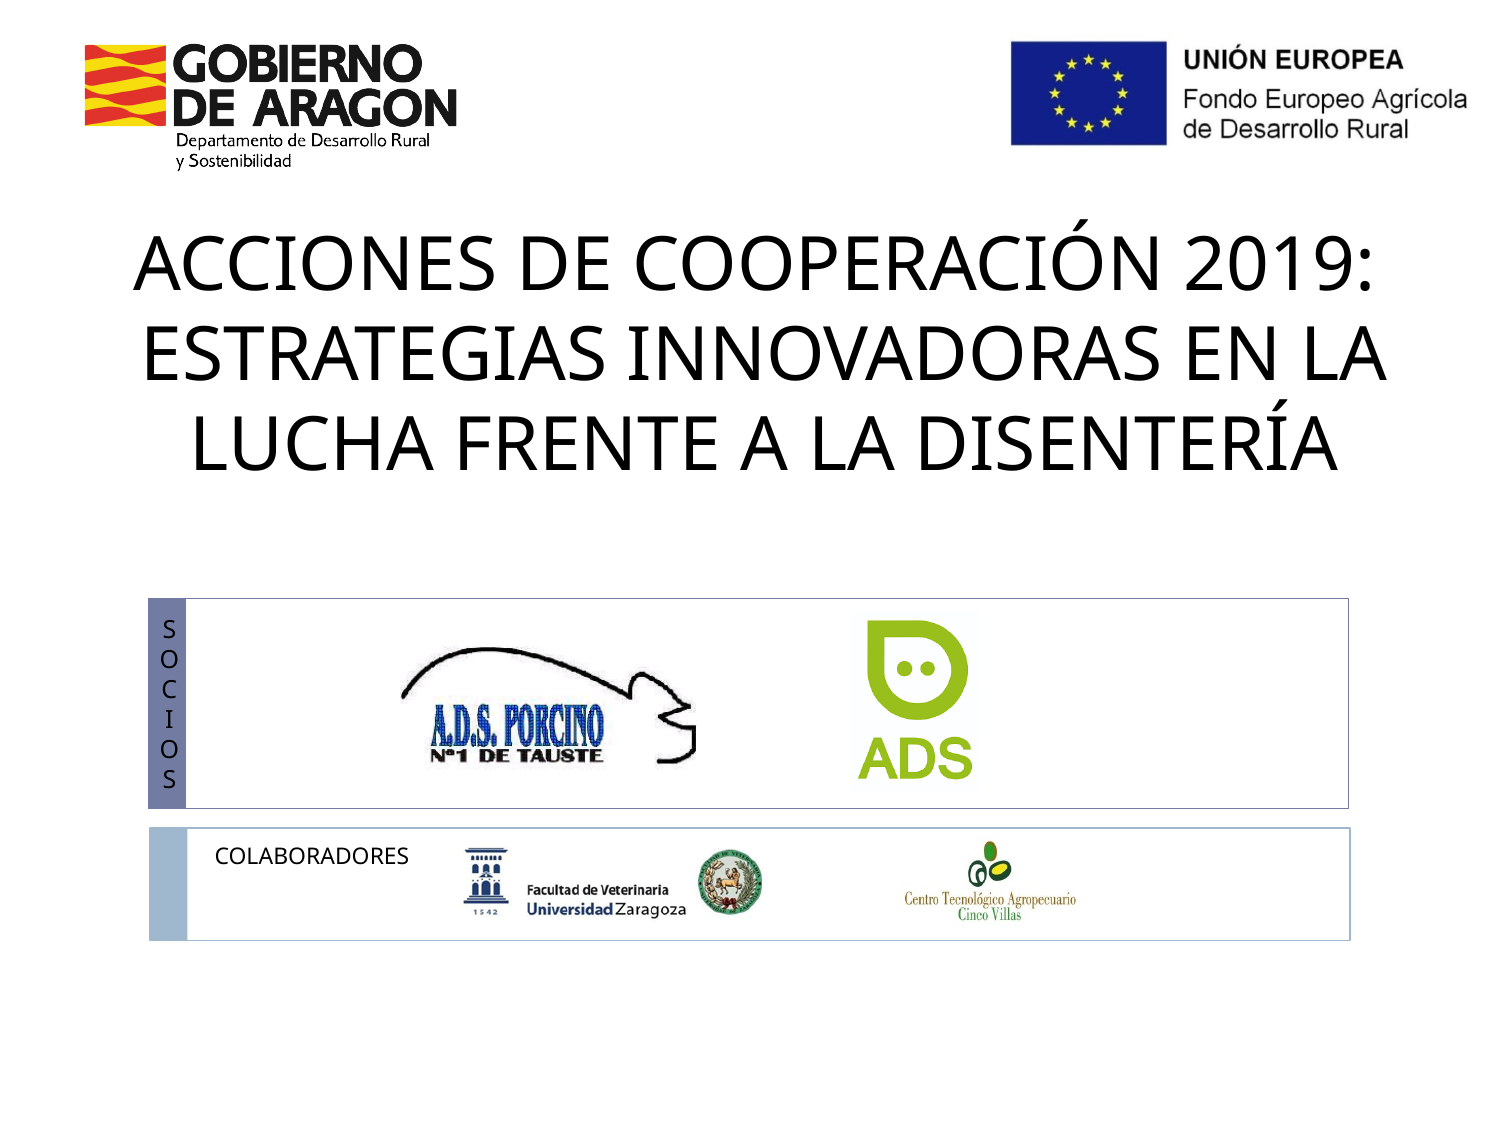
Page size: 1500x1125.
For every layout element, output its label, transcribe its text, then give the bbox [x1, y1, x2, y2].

picture [400, 620, 794, 780]
title ACCIONES DE COOPERACIÓN 2019: ESTRATEGIAS INNOVADORAS EN LA LUCHA FRENTE A LA DISENTERÍA [64, 208, 1465, 438]
text_box COLABORADORES [192, 834, 433, 877]
text_box S O C I O S [143, 606, 195, 801]
picture [46, 42, 494, 173]
picture [850, 609, 979, 791]
picture [899, 833, 1081, 932]
picture [444, 833, 774, 939]
picture [1009, 30, 1483, 154]
